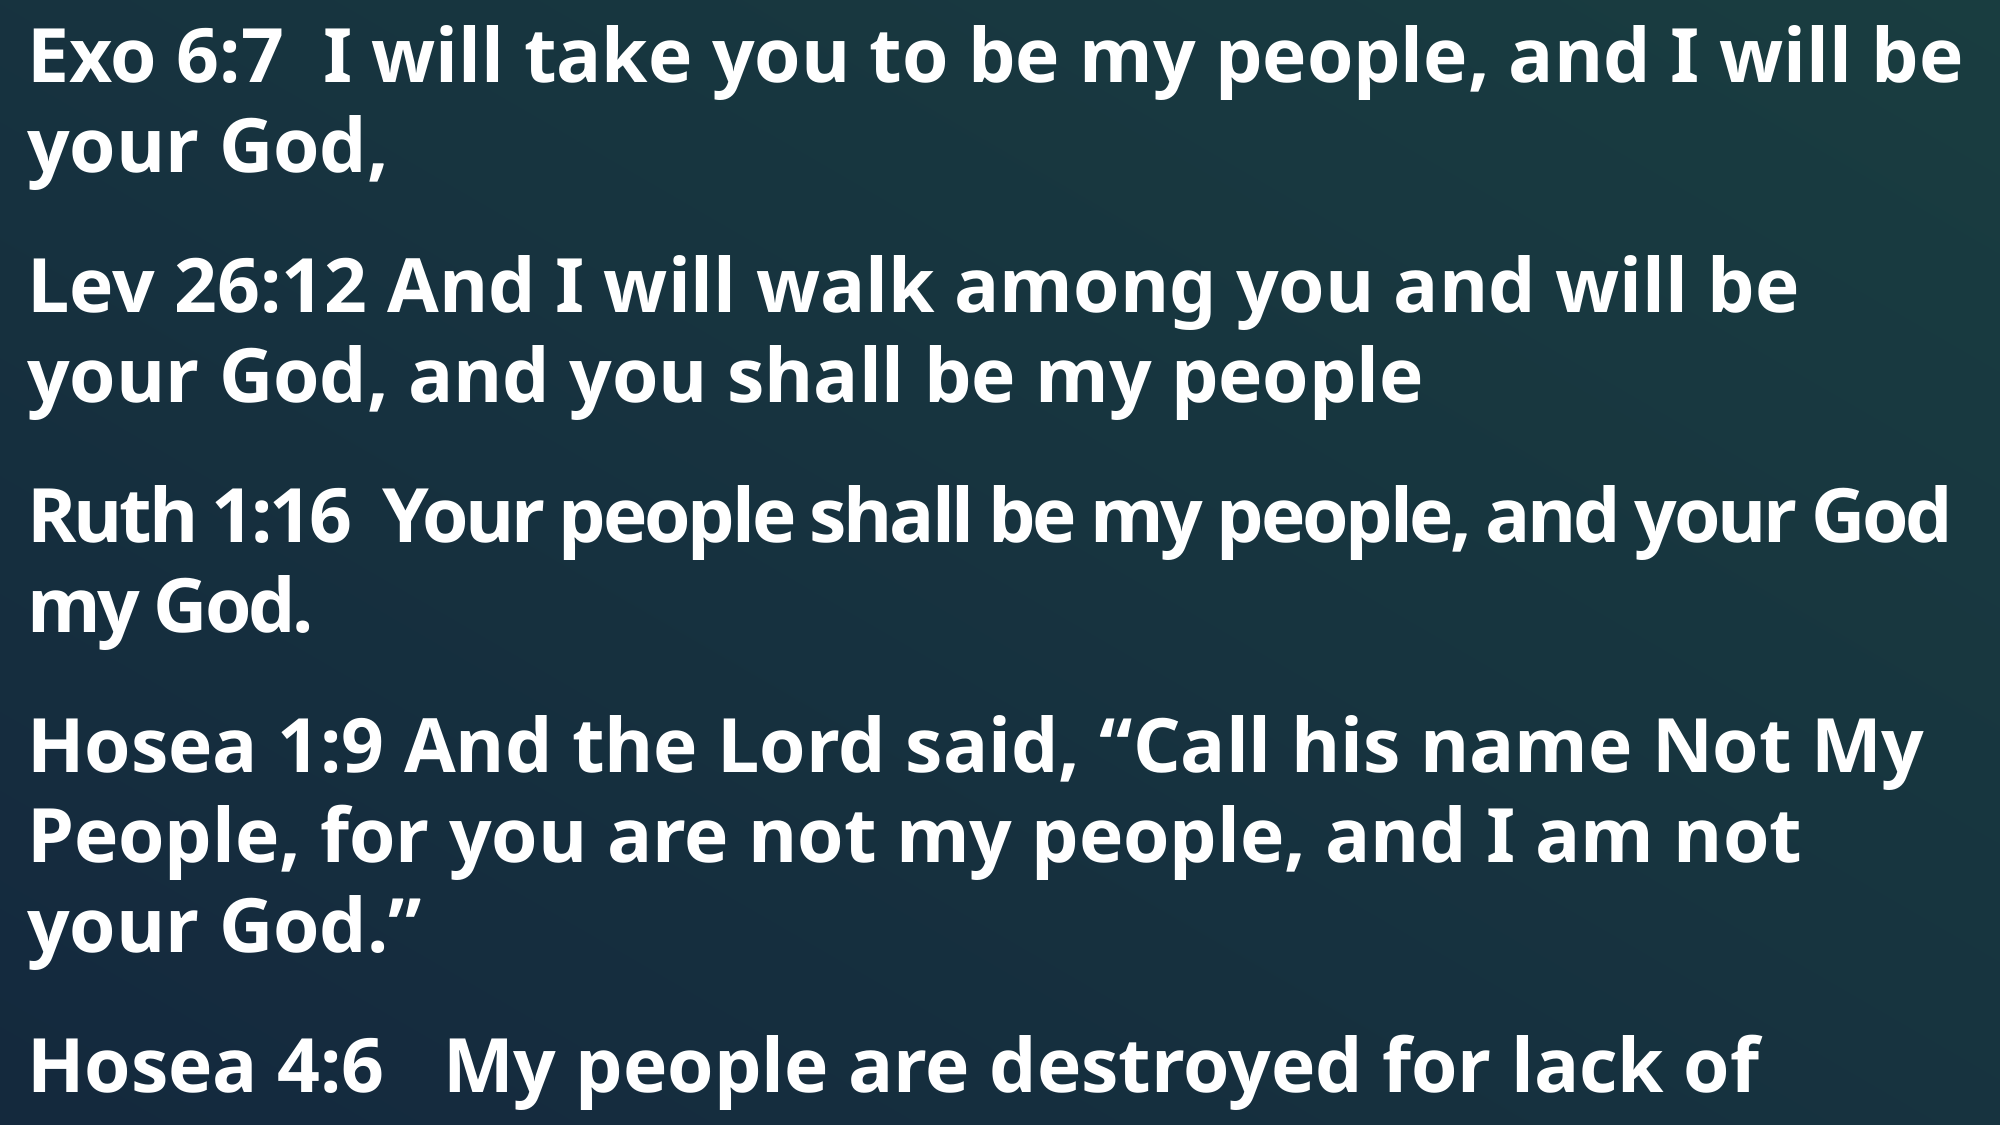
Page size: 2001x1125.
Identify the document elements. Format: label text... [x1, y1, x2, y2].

text_box Exo 6:7 I will take you to be my people, and I will be your God, Lev 26:12 And I will walk among you and will be your God, and you shall be my people Ruth 1:16 Your people shall be my people, and your God my God. Hosea 1:9 And the Lord said, “Call his name Not My People, for you are not my people, and I am not your God.” Hosea 4:6 My people are destroyed for lack of knowledge; because you have rejected knowledge, I reject you from being a priest to me. And since you have forgotten the law of your God, I also will forget your children. [12, 0, 1988, 1125]
